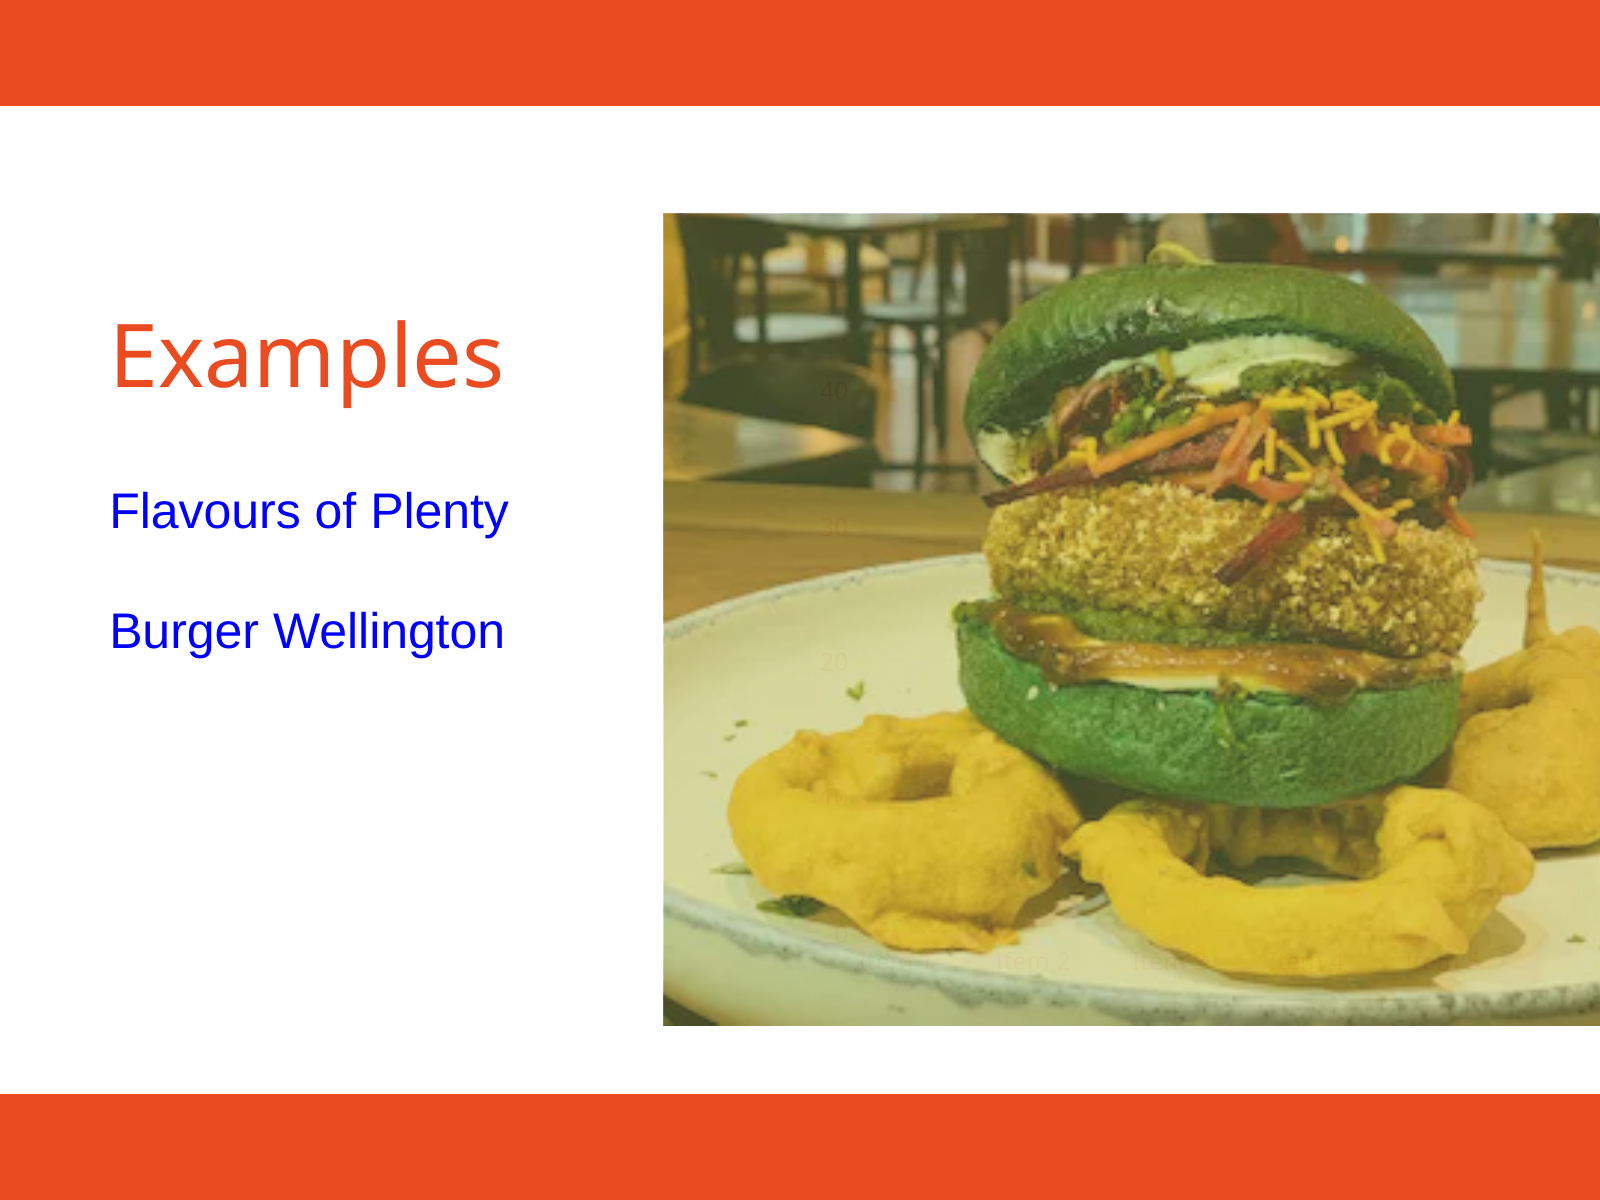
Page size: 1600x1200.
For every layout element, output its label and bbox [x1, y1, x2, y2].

picture [663, 213, 1600, 1027]
text_box [0, 105, 1600, 1094]
text_box [109, 317, 658, 661]
